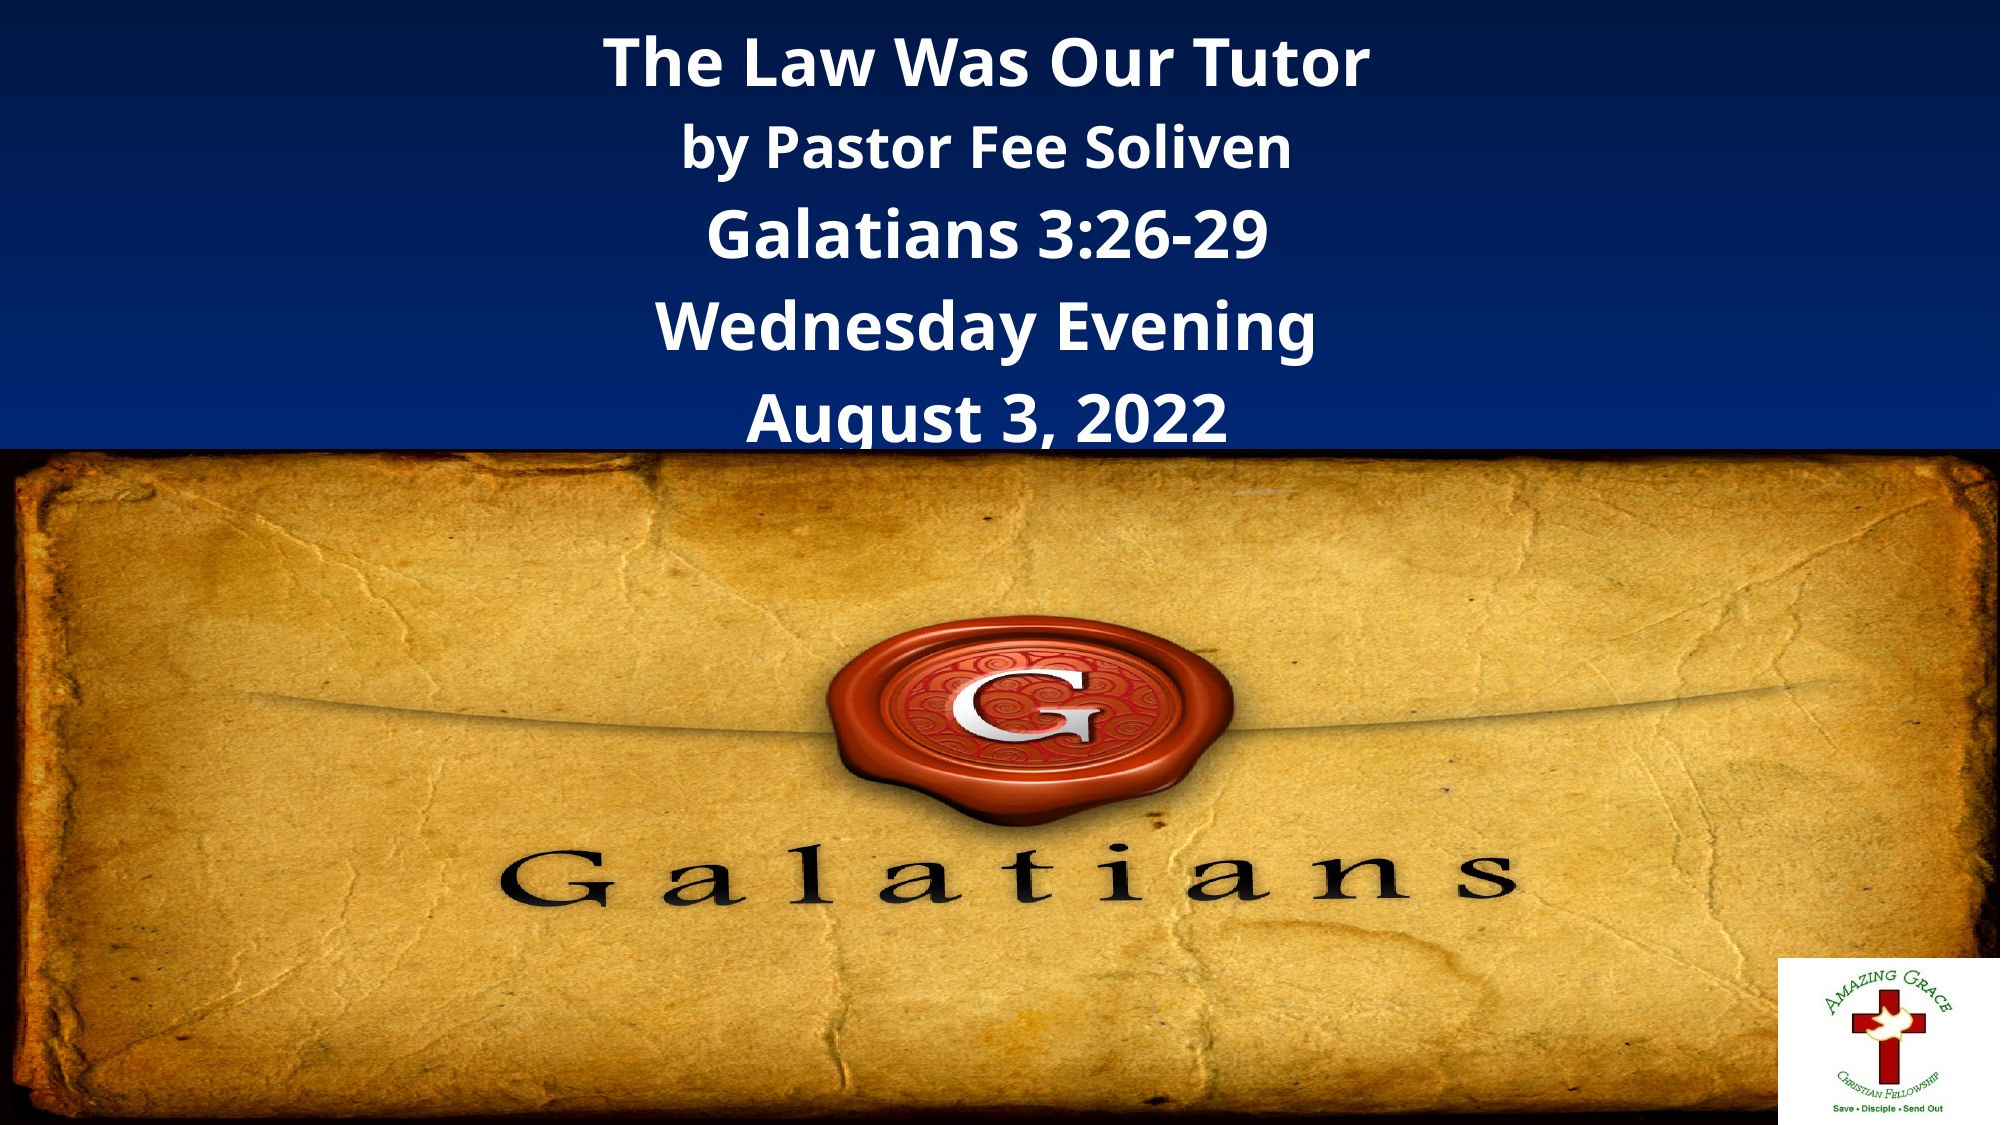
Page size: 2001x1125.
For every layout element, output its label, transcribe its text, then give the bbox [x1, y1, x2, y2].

text_box The Law Was Our Tutor by Pastor Fee Soliven Galatians 3:26-29 Wednesday Evening August 3, 2022 [37, 0, 1938, 313]
picture [0, 449, 2000, 1125]
